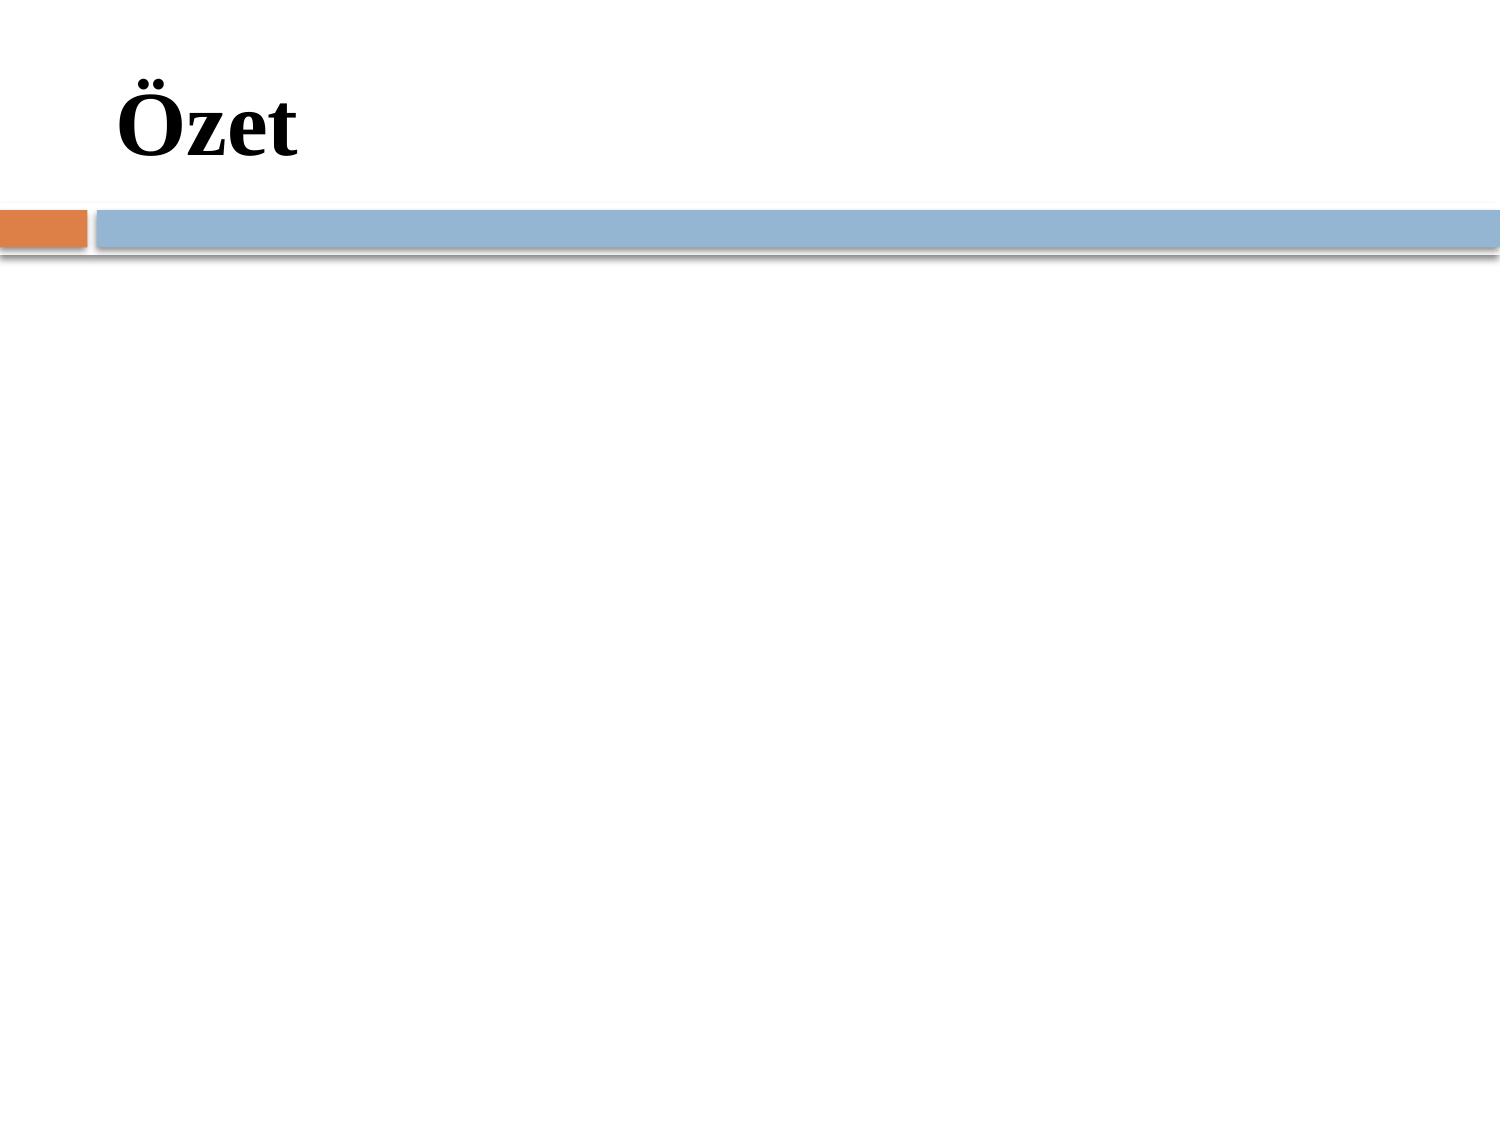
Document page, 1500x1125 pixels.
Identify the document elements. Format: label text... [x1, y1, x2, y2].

title Özet [100, 37, 1438, 200]
